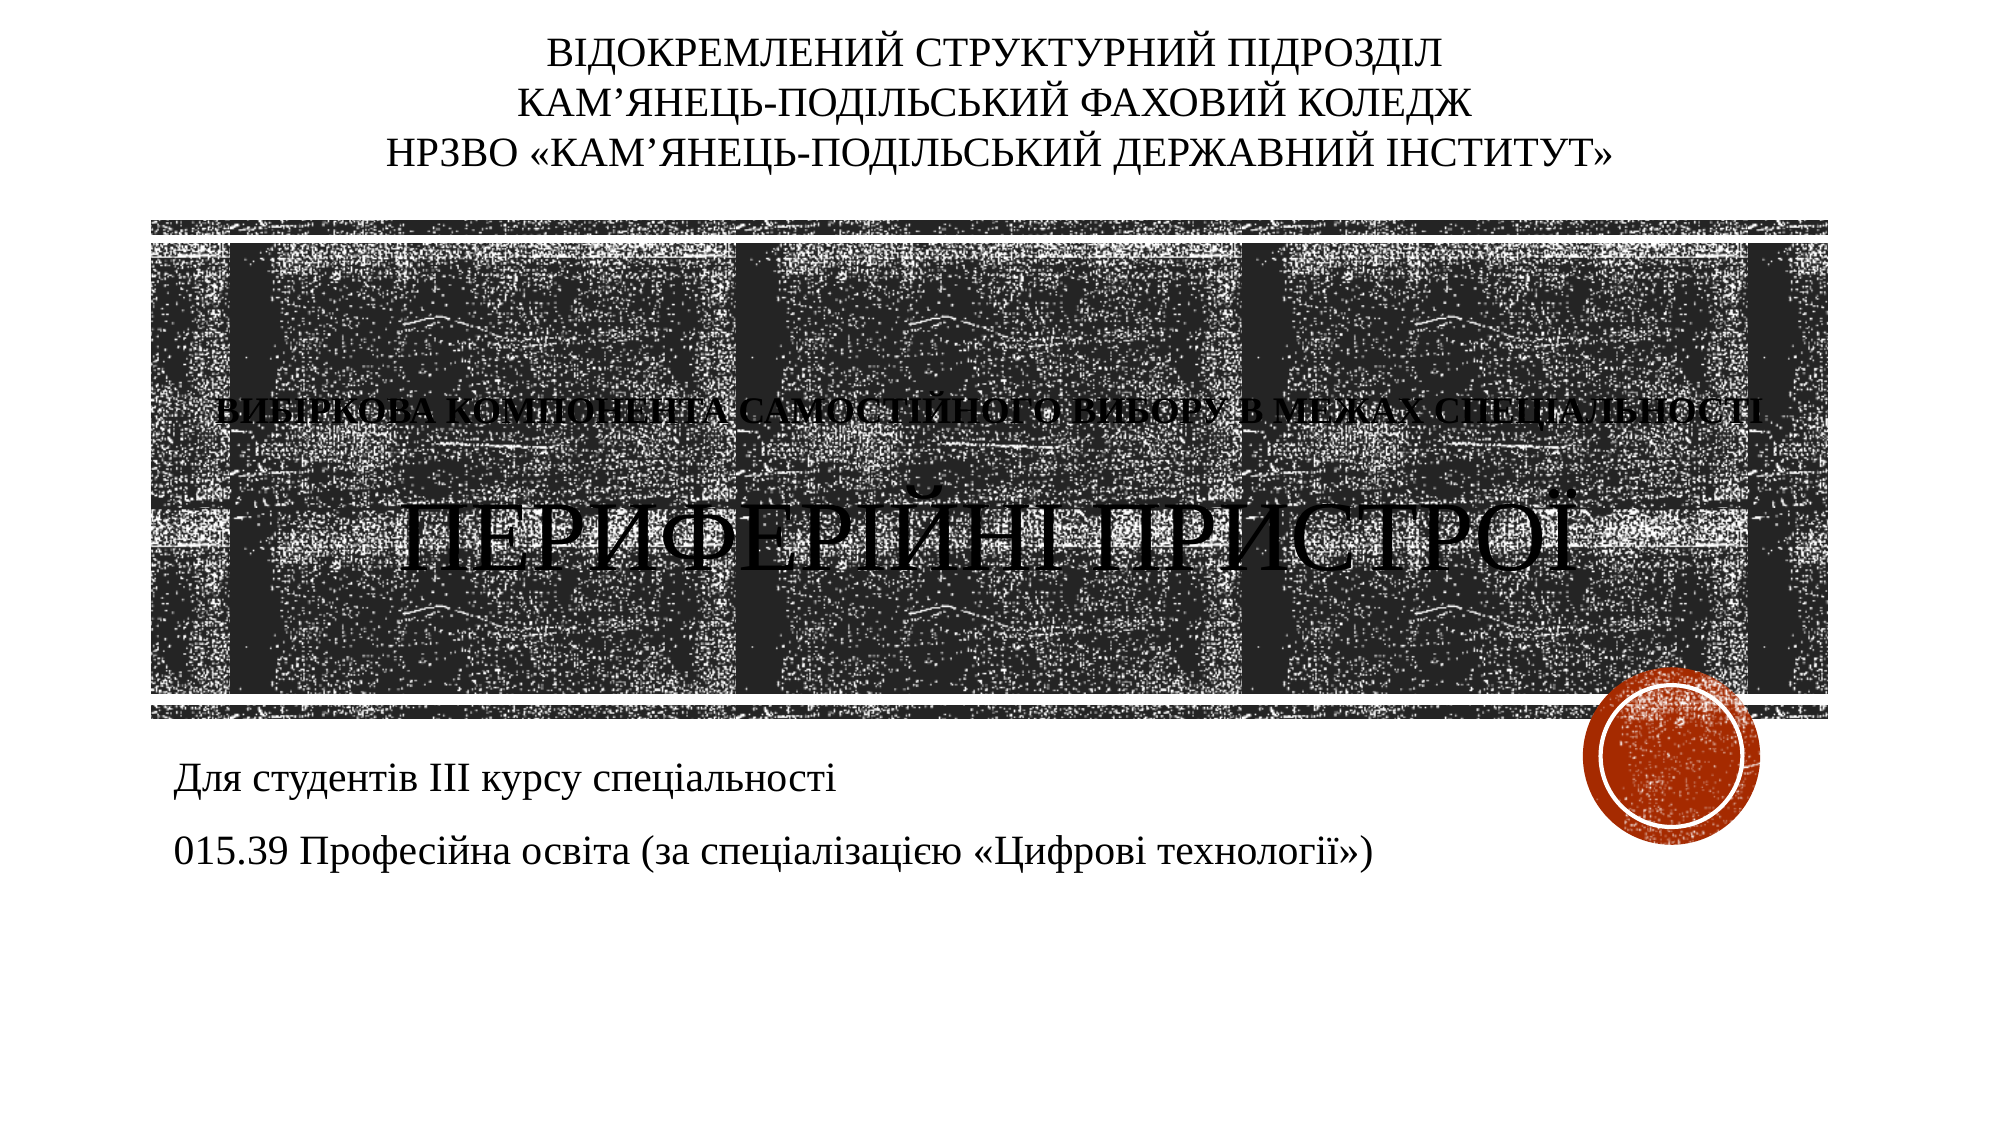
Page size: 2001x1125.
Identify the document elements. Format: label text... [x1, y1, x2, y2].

text_box ВІДОКРЕМЛЕНИЙ СТРУКТУРНИЙ ПІДРОЗДІЛ КАМ’ЯНЕЦЬ-ПОДІЛЬСЬКИЙ ФАХОВИЙ КОЛЕДЖ НРЗВО «КАМ’ЯНЕЦЬ-ПОДІЛЬСЬКИЙ ДЕРЖАВНИЙ ІНСТИТУТ» [345, 17, 1655, 182]
subtitle Для студентів ІІІ курсу спеціальності 015.39 Професійна освіта (за спеціалізацією «Цифрові технології») [31, 733, 1450, 975]
title Вибіркова компонента самостійного вибору в межах спеціальності ПЕРИФЕРІЙНІ ПРИСТРОЇ [172, 234, 1808, 734]
